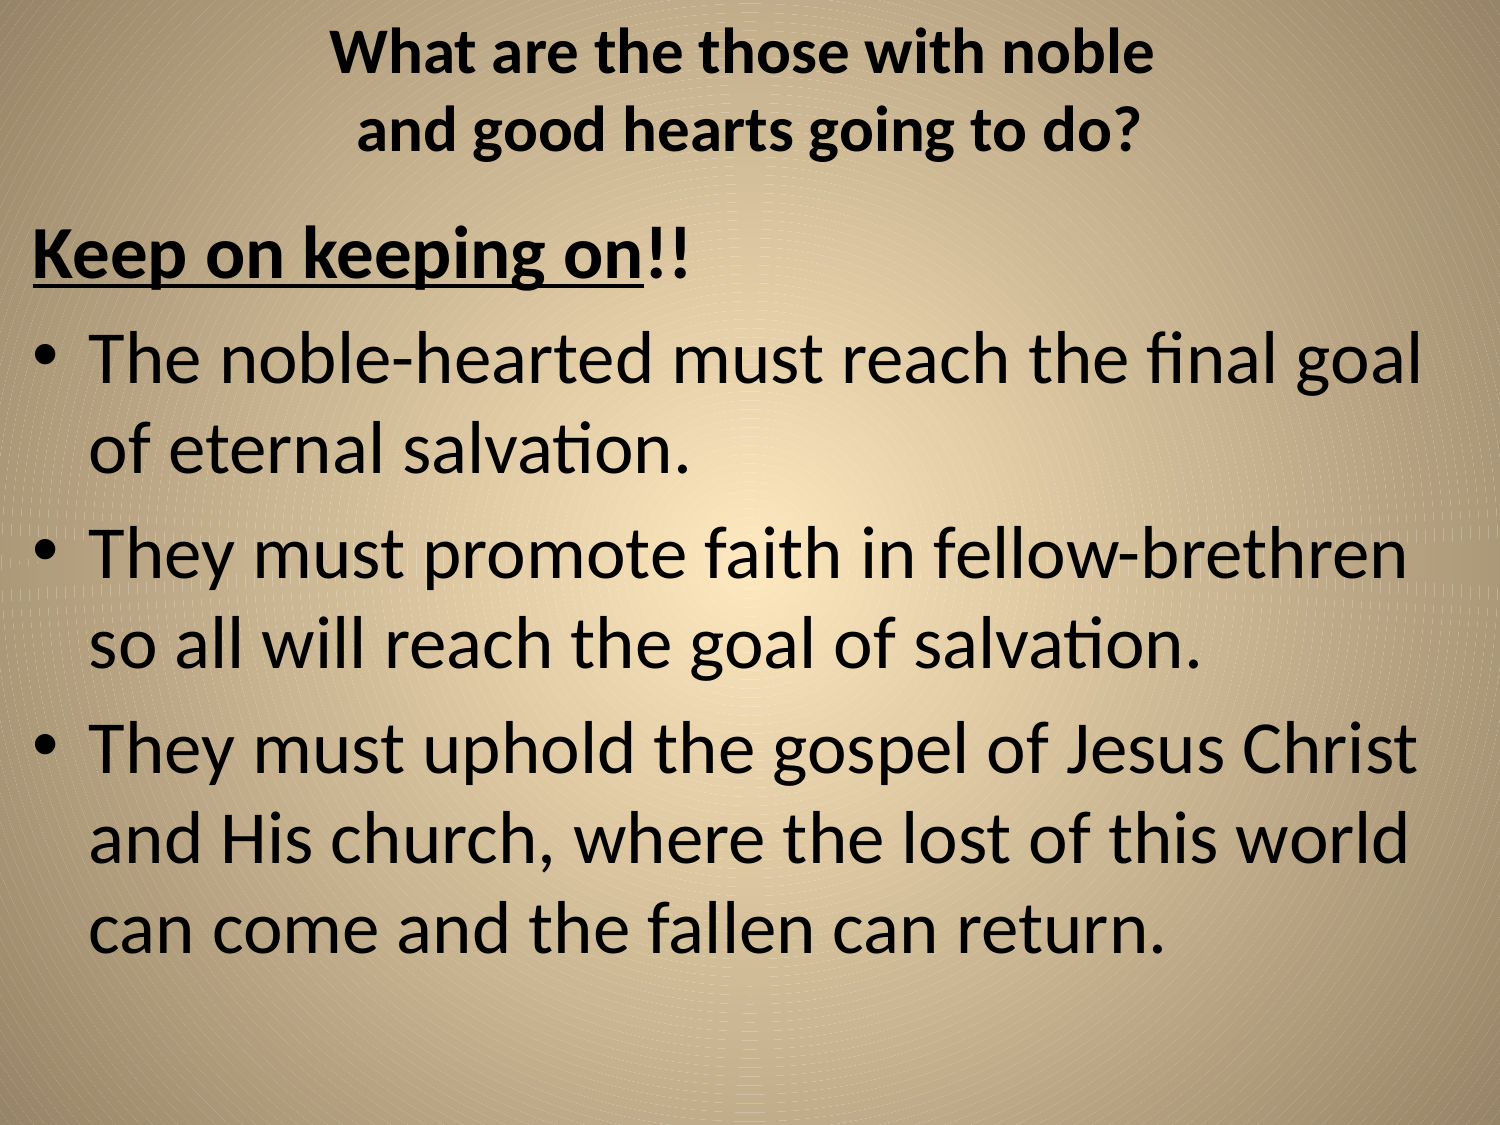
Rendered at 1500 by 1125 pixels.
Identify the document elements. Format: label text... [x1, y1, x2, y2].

title What are the those with noble and good hearts going to do? [75, 0, 1425, 173]
list Keep on keeping on!! The noble-hearted must reach the final goal of eternal salvation. They must promote faith in fellow-brethren so all will reach the goal of salvation. They must uphold the gospel of Jesus Christ and His church, where the lost of this world can come and the fallen can return. [17, 196, 1483, 1125]
